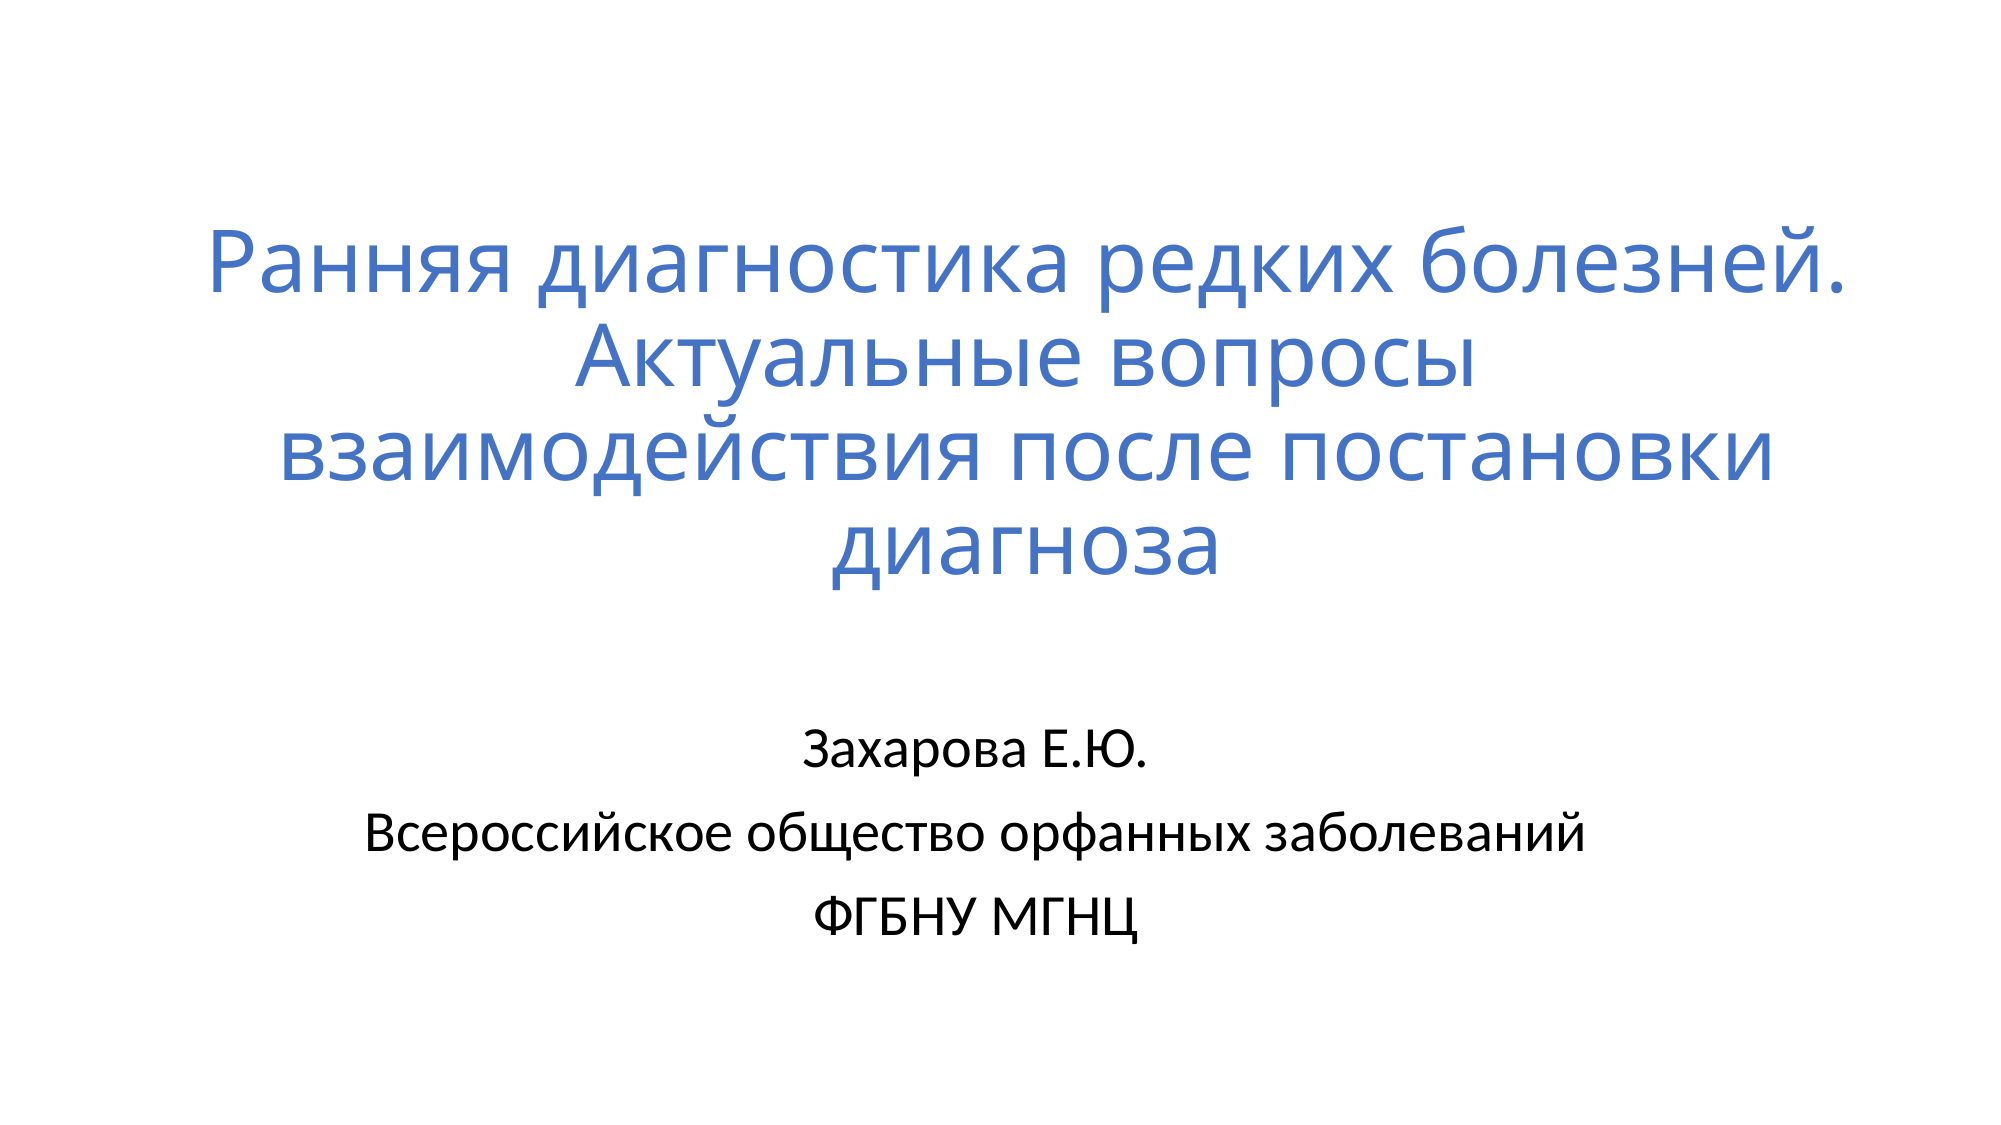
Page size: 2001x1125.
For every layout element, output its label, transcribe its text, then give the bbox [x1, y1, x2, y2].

subtitle Захарова Е.Ю. Всероссийское общество орфанных заболеваний ФГБНУ МГНЦ [226, 709, 1727, 982]
title Ранняя диагностика редких болезней. Актуальные вопросы взаимодействия после постановки диагноза [78, 208, 1977, 601]
